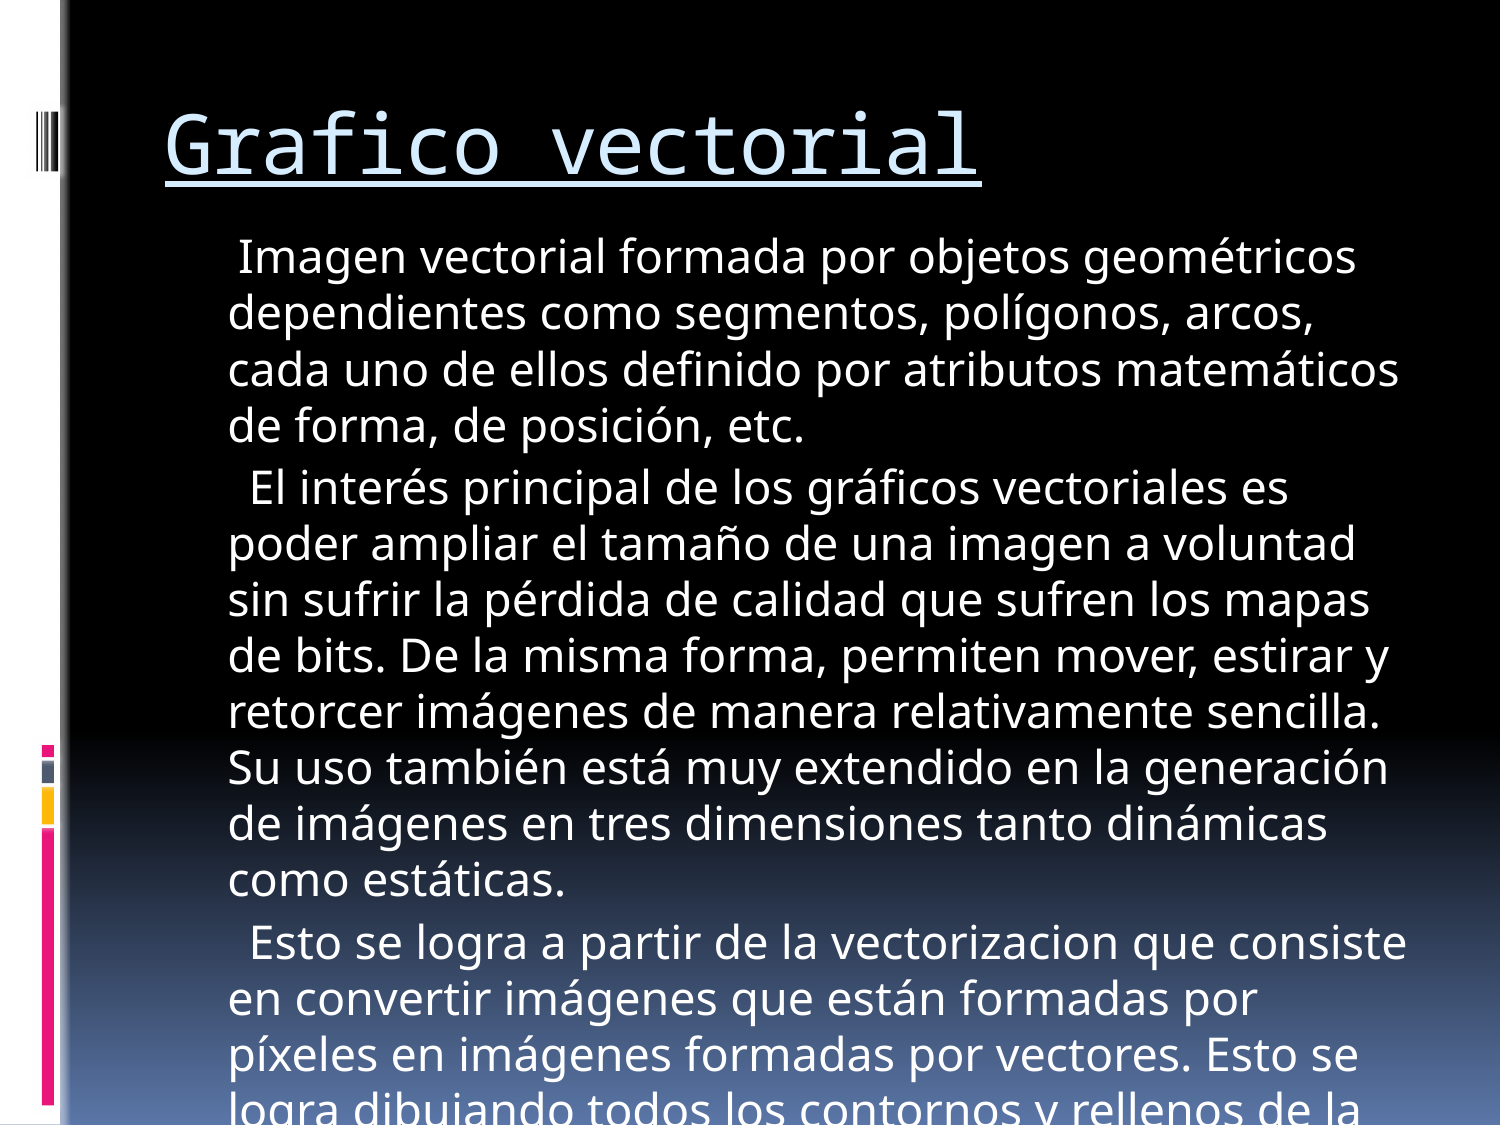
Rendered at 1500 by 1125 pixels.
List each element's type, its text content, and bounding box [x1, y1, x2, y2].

list Imagen vectorial formada por objetos geométricos dependientes como segmentos, polígonos, arcos, cada uno de ellos definido por atributos matemáticos de forma, de posición, etc. El interés principal de los gráficos vectoriales es poder ampliar el tamaño de una imagen a voluntad sin sufrir la pérdida de calidad que sufren los mapas de bits. De la misma forma, permiten mover, estirar y retorcer imágenes de manera relativamente sencilla. Su uso también está muy extendido en la generación de imágenes en tres dimensiones tanto dinámicas como estáticas. Esto se logra a partir de la vectorizacion que consiste en convertir imágenes que están formadas por píxeles en imágenes formadas por vectores. Esto se logra dibujando todos los contornos y rellenos de la imagen mediante curvas Bezier. [150, 219, 1425, 1125]
title Grafico vectorial [150, 83, 1425, 219]
